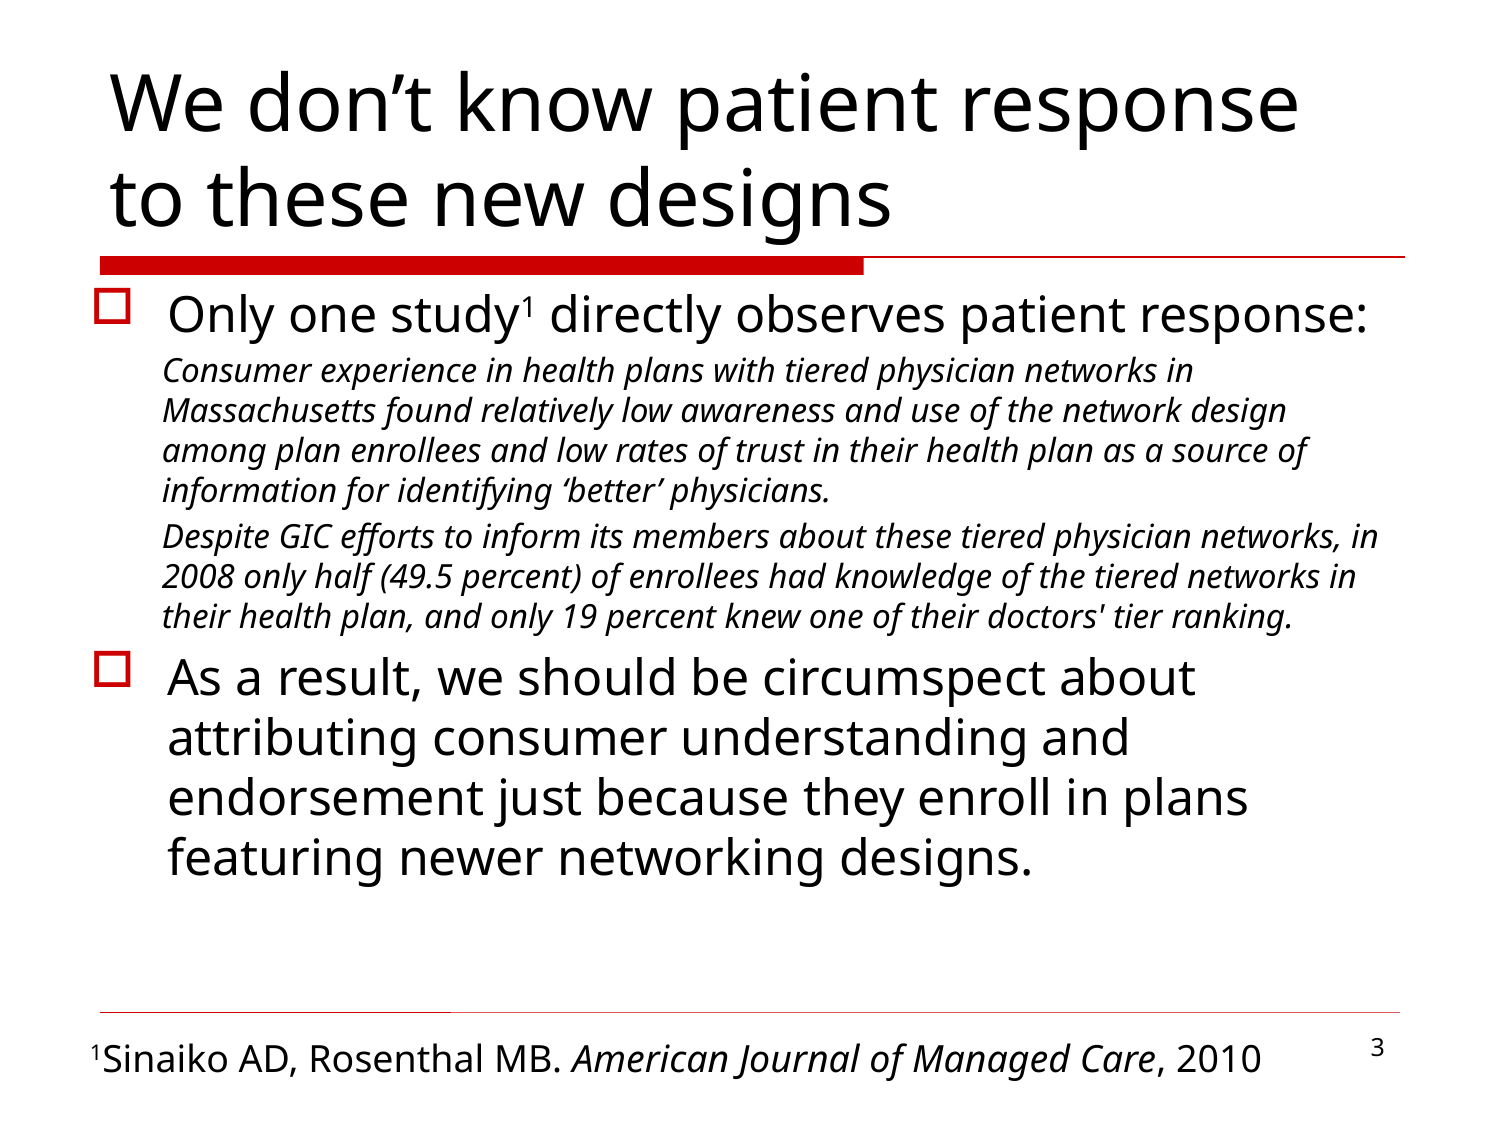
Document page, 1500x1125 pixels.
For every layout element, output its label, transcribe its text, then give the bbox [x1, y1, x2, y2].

list Only one study1 directly observes patient response: Consumer experience in health plans with tiered physician networks in Massachusetts found relatively low awareness and use of the network design among plan enrollees and low rates of trust in their health plan as a source of information for identifying ‘better’ physicians. Despite GIC efforts to inform its members about these tiered physician networks, in 2008 only half (49.5 percent) of enrollees had knowledge of the tiered networks in their health plan, and only 19 percent knew one of their doctors' tier ranking. As a result, we should be circumspect about attributing consumer understanding and endorsement just because they enroll in plans featuring newer networking designs. [75, 275, 1413, 1013]
title We don’t know patient response to these new designs [94, 50, 1407, 250]
slide_number 3 [1074, 1024, 1400, 1103]
text_box 1Sinaiko AD, Rosenthal MB. American Journal of Managed Care, 2010 [75, 1027, 1313, 1087]
